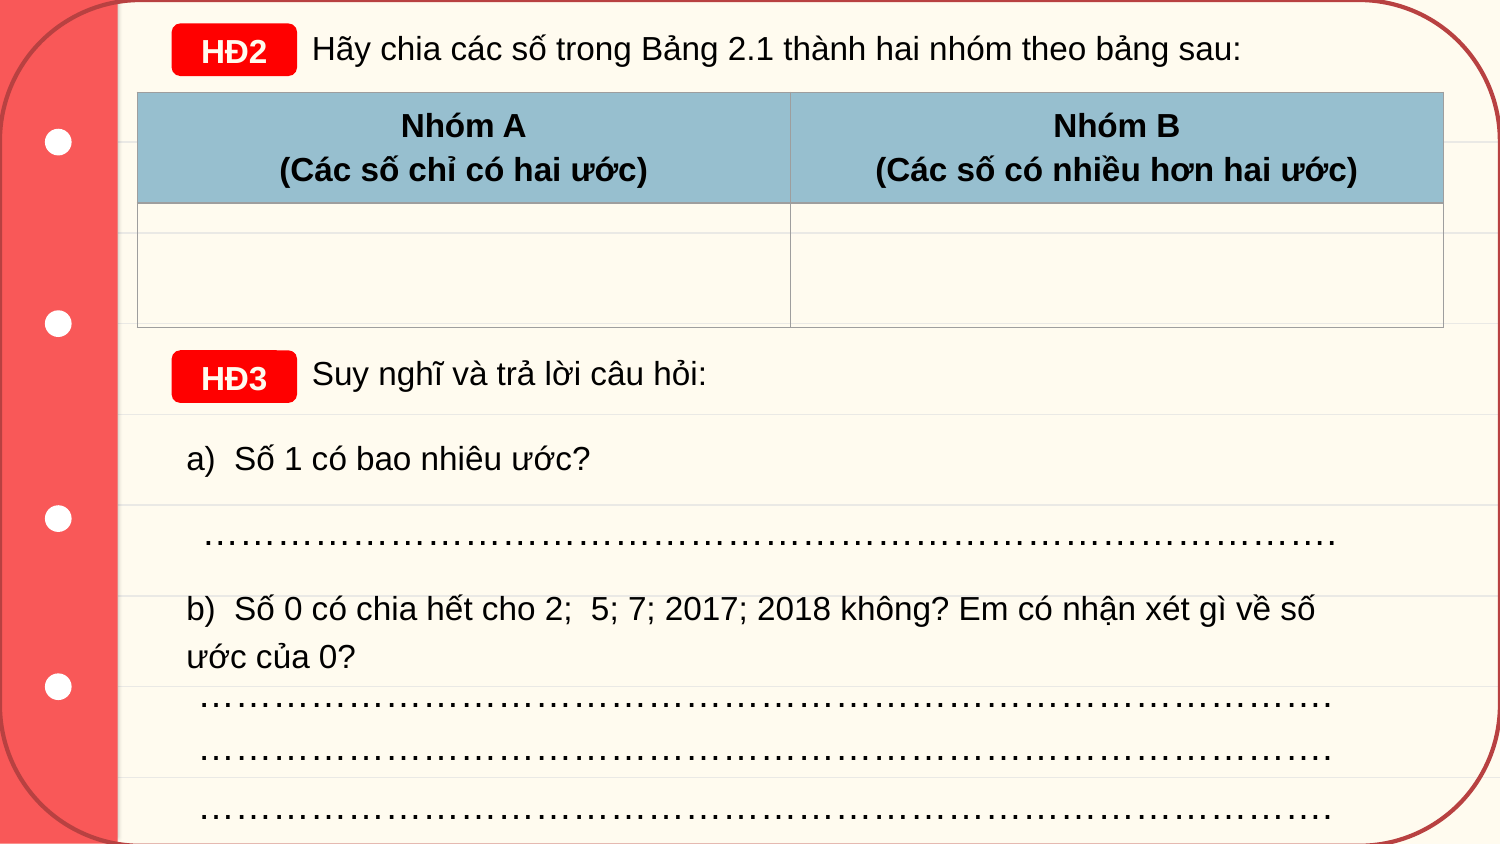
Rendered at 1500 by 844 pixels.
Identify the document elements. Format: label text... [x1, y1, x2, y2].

table_header Nhóm A (Các số chỉ có hai ước) [138, 93, 790, 202]
text_box ………………………………………………………………………………. [186, 501, 1394, 561]
table_header Nhóm B (Các số có nhiều hơn hai ước) [791, 93, 1443, 202]
text_box HĐ3 [169, 348, 298, 406]
table_cell [138, 204, 790, 327]
text_box [0, 0, 1500, 844]
text_box ………………………………………………………………………………. [182, 716, 1390, 774]
text_box Suy nghĩ và trả lời câu hỏi: [297, 344, 878, 400]
text_box b) Số 0 có chia hết cho 2; 5; 7; 2017; 2018 không? Em có nhận xét gì về số ước của 0? [171, 571, 1354, 683]
text_box a) Số 1 có bao nhiêu ước? [171, 430, 767, 485]
text_box ………………………………………………………………………………. [182, 662, 1390, 716]
table_cell [791, 204, 1443, 327]
text_box ………………………………………………………………………………. [182, 774, 1390, 835]
